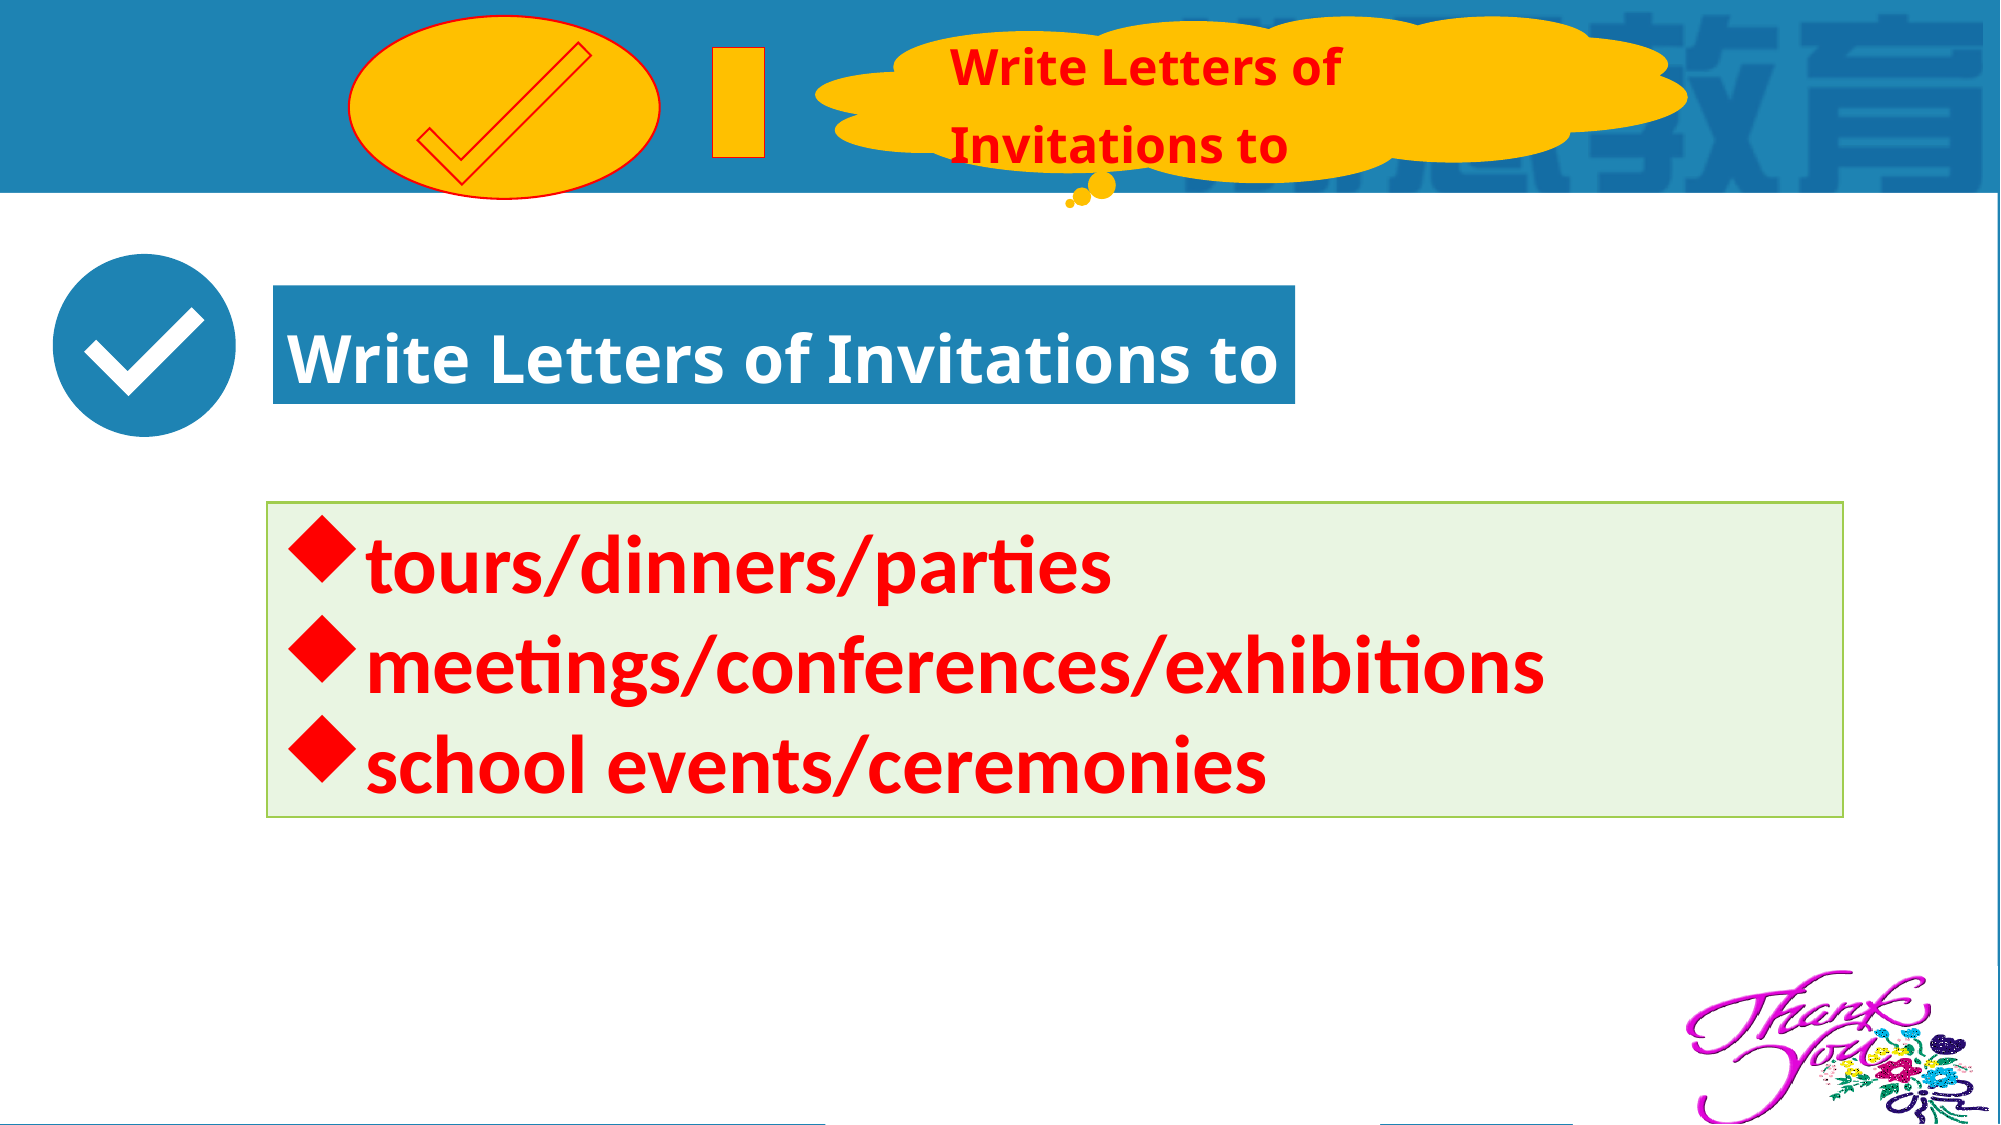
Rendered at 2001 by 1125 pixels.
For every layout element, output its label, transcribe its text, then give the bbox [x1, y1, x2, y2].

picture [1178, 10, 1983, 192]
text_box tours/dinners/parties meetings/conferences/exhibitions school events/ceremonies [266, 501, 1844, 818]
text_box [348, 15, 1688, 199]
picture [1679, 966, 1998, 1123]
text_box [52, 253, 1302, 437]
